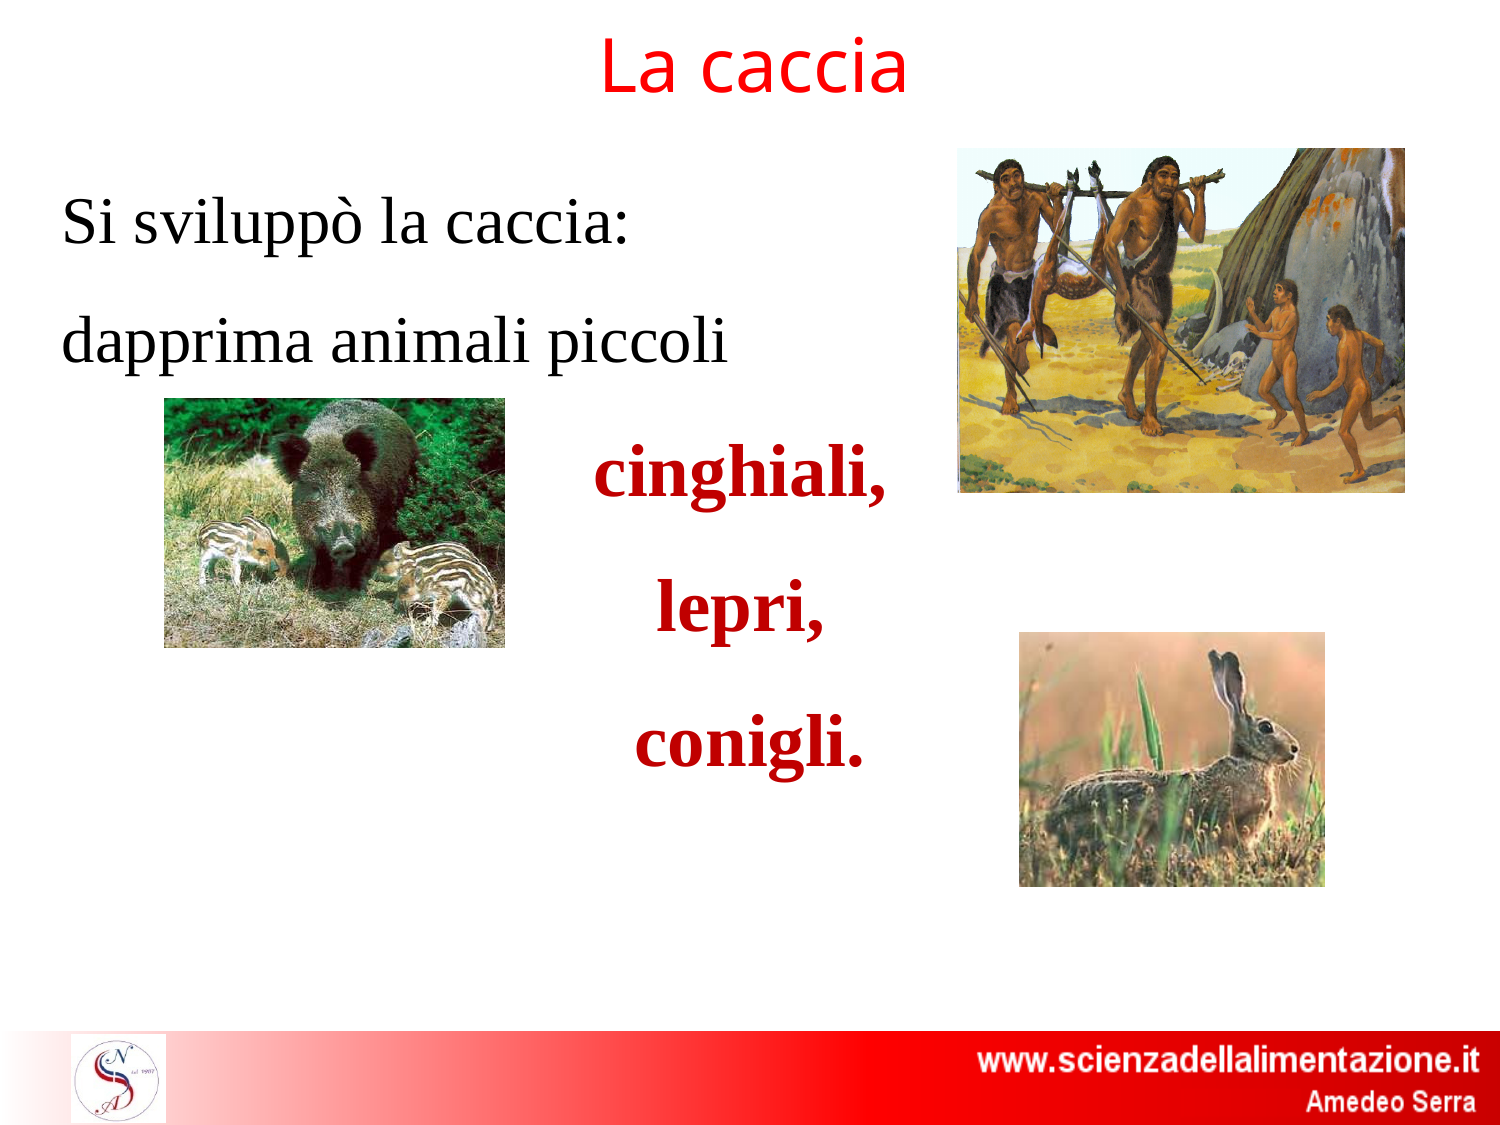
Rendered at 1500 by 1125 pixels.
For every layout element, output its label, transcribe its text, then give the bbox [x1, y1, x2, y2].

text_box Si sviluppò la caccia: dapprima animali piccoli cinghiali, lepri, conigli. [46, 128, 1454, 786]
title La caccia [116, 0, 1393, 126]
picture [956, 148, 1406, 493]
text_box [0, 1030, 1500, 1125]
picture [1019, 632, 1325, 887]
picture [163, 398, 505, 649]
